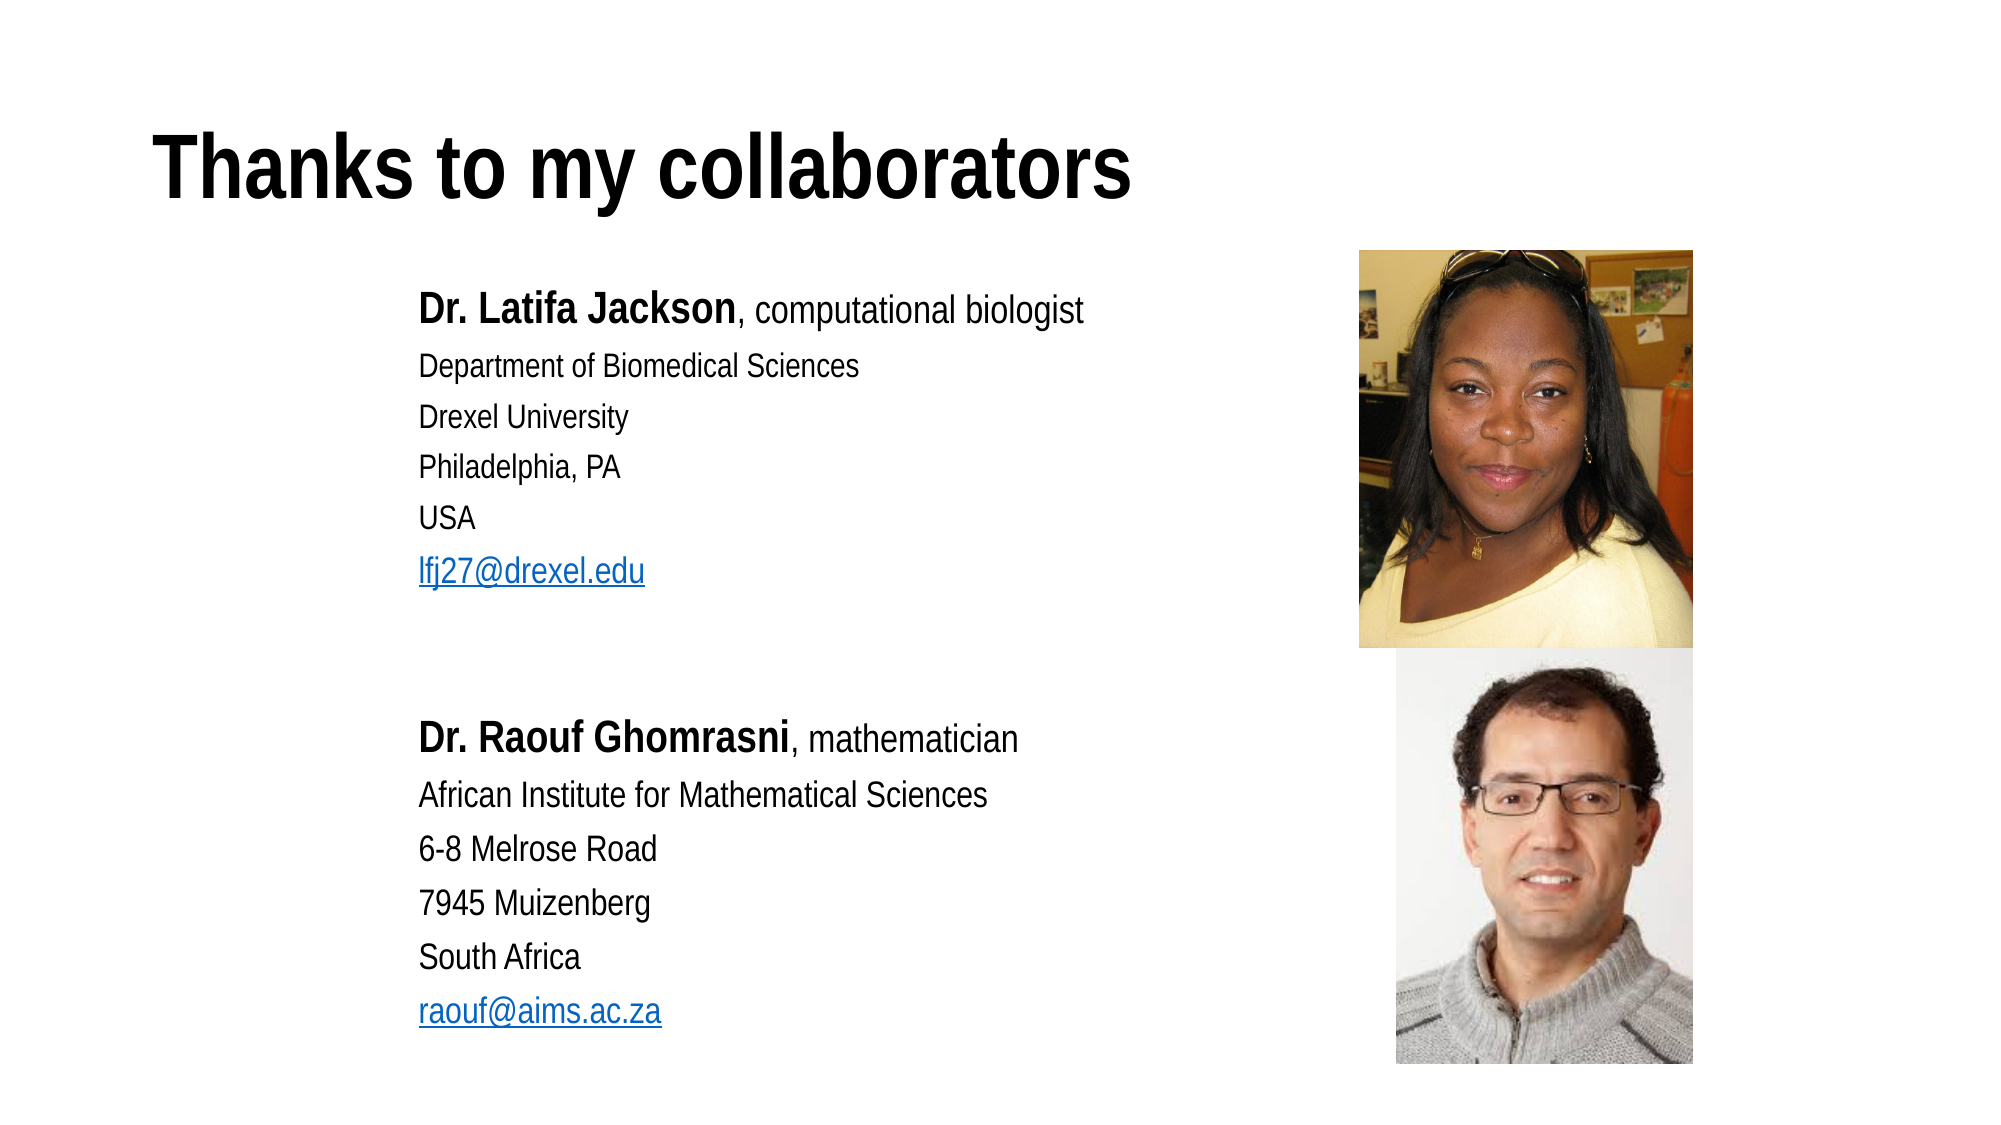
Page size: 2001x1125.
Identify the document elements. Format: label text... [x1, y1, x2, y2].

picture [1359, 250, 1693, 1064]
title Thanks to my collaborators [137, 59, 1863, 278]
list Dr. Latifa Jackson, computational biologist Department of Biomedical Sciences Drexel University Philadelphia, PA USA lfj27@drexel.edu Dr. Raouf Ghomrasni, mathematician African Institute for Mathematical Sciences 6-8 Melrose Road 7945 Muizenberg South Africa raouf@aims.ac.za [403, 277, 1208, 1050]
